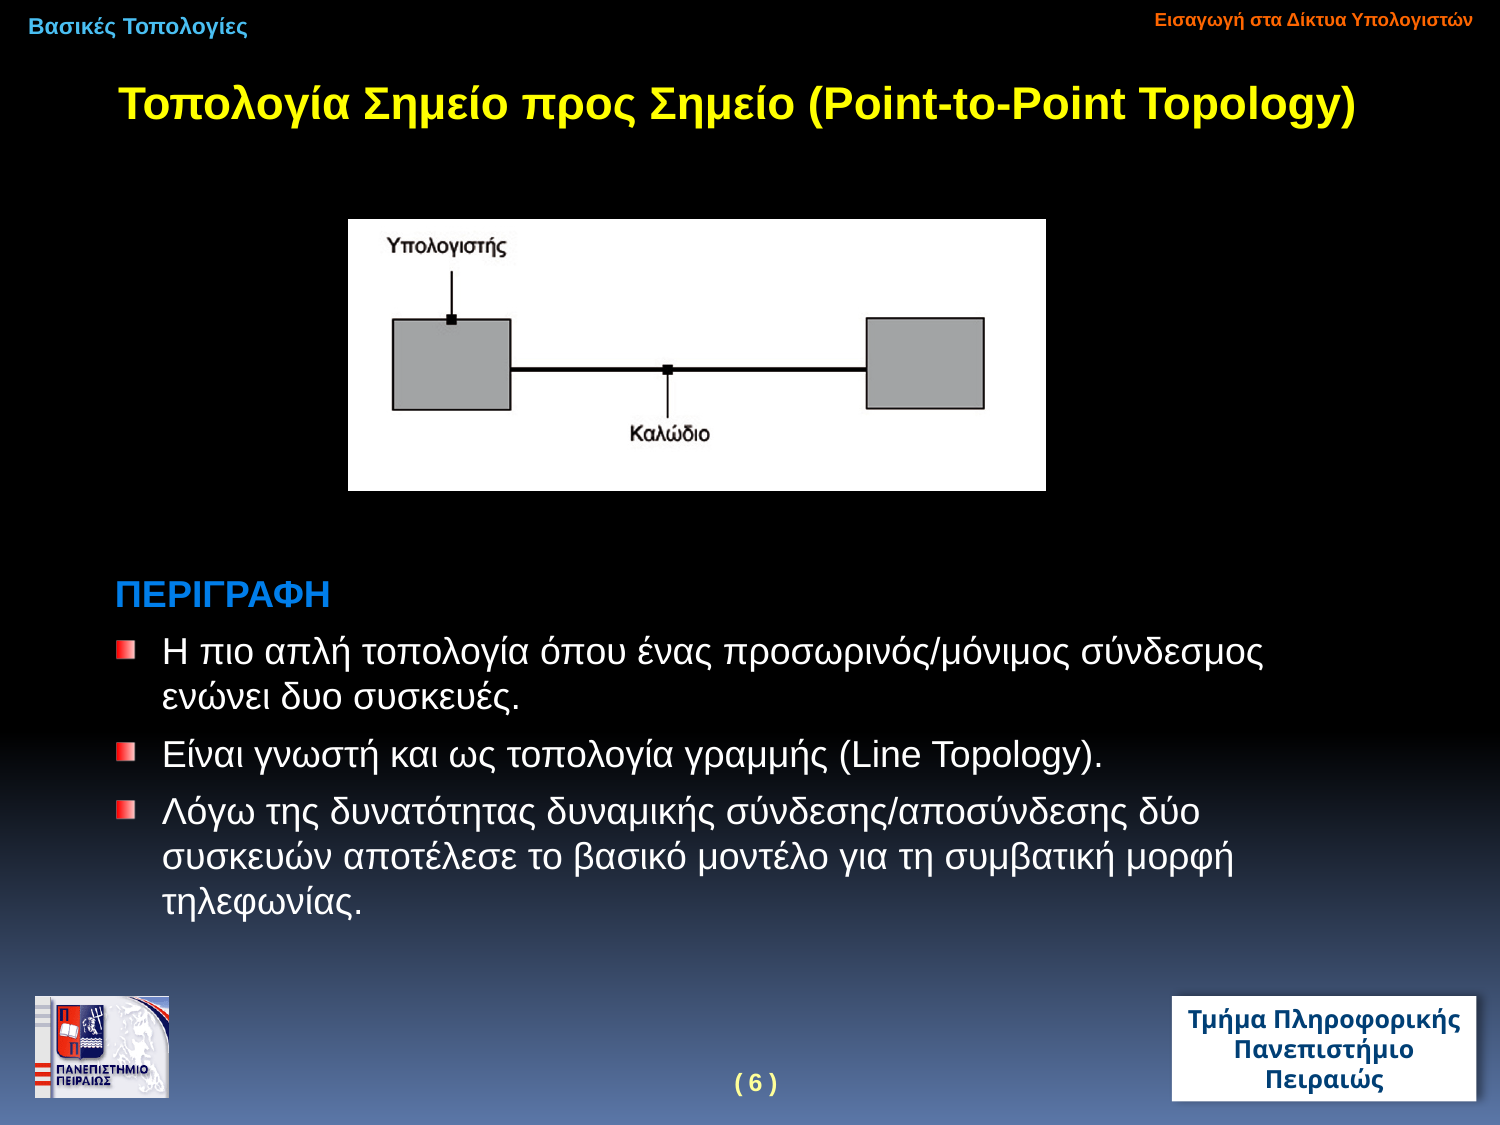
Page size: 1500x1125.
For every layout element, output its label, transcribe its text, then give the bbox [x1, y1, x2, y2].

picture [115, 799, 137, 821]
text_box Βασικές Τοπολογίες [0, 3, 278, 47]
slide_number 7 [1412, 1052, 1488, 1113]
text_box Τοπολογία Σημείο προς Σημείο (Point-to-Point Topology) [88, 66, 1400, 137]
picture [115, 741, 137, 763]
text_box Εισαγωγή στα Δίκτυα Υπολογιστών [1139, 0, 1495, 38]
text_box ΠΕΡΙΓΡΑΦΗ Η πιο απλή τοπολογία όπου ένας προσωρινός/μόνιμος σύνδεσμος ενώνει δυο συσκευές. Είναι γνωστή και ως τοπολογία γραμμής (Line Topology). Λόγω της δυνατότητας δυναμικής σύνδεσης/αποσύνδεσης δύο συσκευών αποτέλεσε το βασικό μοντέλο για τη συμβατική μορφή τηλεφωνίας. [100, 562, 1365, 930]
text_box (6) [714, 1058, 798, 1104]
picture [35, 996, 169, 1098]
picture [115, 639, 137, 661]
picture [347, 219, 1046, 492]
